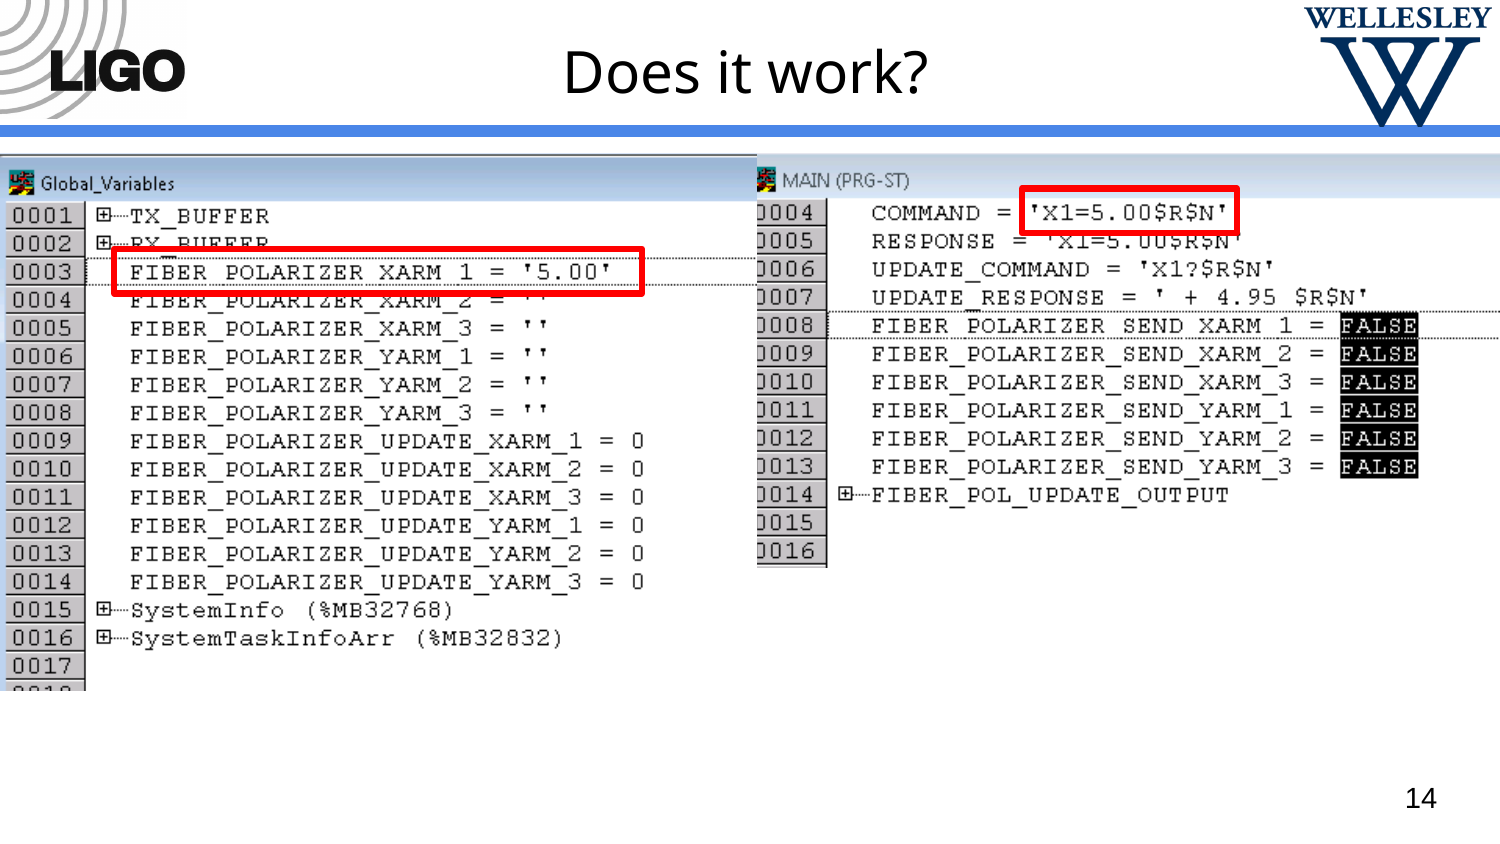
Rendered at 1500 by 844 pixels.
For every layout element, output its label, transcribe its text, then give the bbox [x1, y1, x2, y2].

slide_number 14 [1389, 764, 1480, 830]
picture [0, 152, 1500, 691]
picture [0, 0, 187, 119]
title Does it work? [194, 20, 1297, 115]
picture [1304, 7, 1492, 127]
